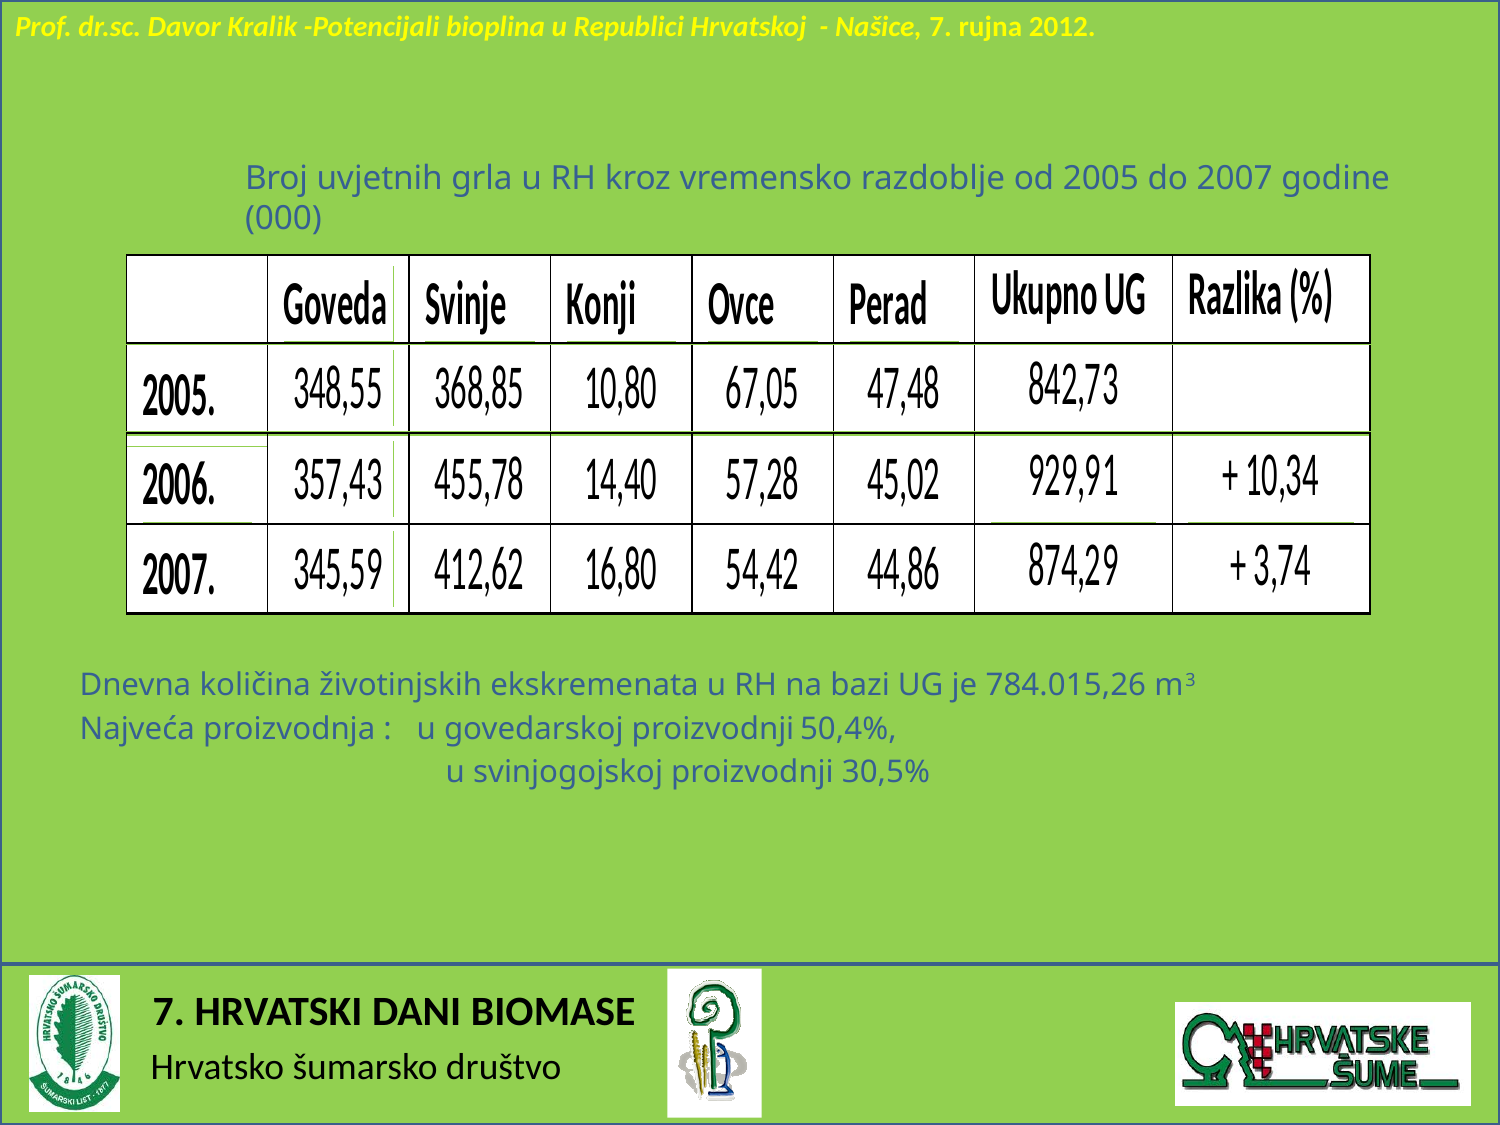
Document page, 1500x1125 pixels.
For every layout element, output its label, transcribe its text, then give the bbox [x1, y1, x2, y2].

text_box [666, 968, 762, 1118]
text_box [0, 966, 668, 1125]
text_box Prof. dr.sc. Davor Kralik -Potencijali bioplina u Republici Hrvatskoj - Našice, 7. rujna 2012. [0, 0, 1500, 83]
picture [29, 975, 121, 1112]
text_box 7. HRVATSKI DANI BIOMASE [137, 975, 651, 1034]
text_box Hrvatsko šumarsko društvo [135, 1034, 661, 1095]
text_box Dnevna količina životinjskih ekskremenata u RH na bazi UG je 784.015,26 m3 Najveća proizvodnja : u govedarskoj proizvodnji 50,4%, u svinjogojskoj proizvodnji 30,5% [64, 656, 1460, 797]
text_box Broj uvjetnih grla u RH kroz vremensko razdoblje od 2005 do 2007 godine (000) [230, 148, 1462, 244]
text_box [760, 966, 1500, 1125]
picture [1174, 1002, 1471, 1107]
picture [111, 231, 1395, 621]
text_box [0, 83, 1500, 966]
